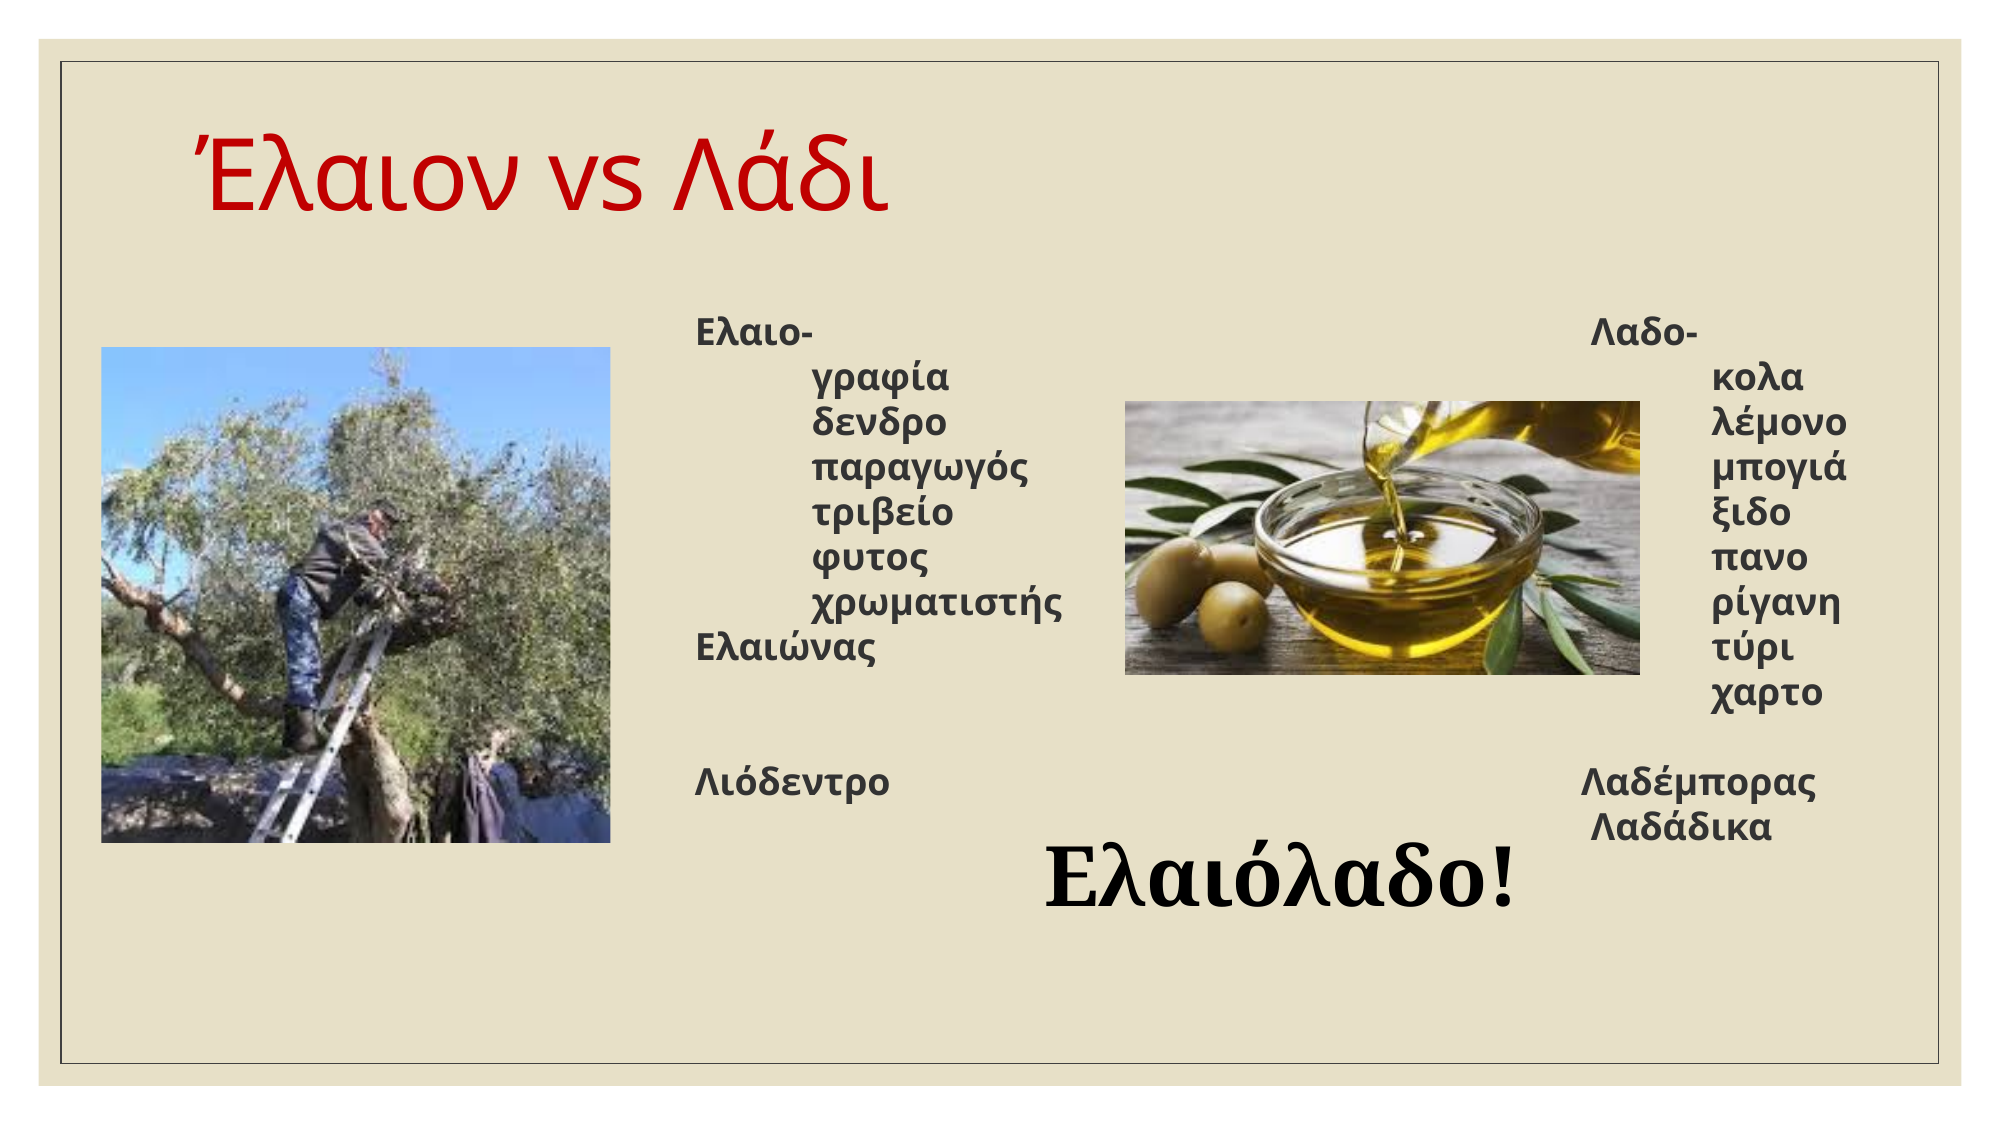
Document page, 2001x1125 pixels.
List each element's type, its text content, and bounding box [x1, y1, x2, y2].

text_box Ελαιόλαδο! [1029, 815, 1534, 931]
text_box Ελαιο- γραφία δενδρο παραγωγός τριβείο φυτος χρωματιστής Ελαιώνας Λιόδεντρο [679, 300, 1077, 856]
text_box Έλαιον vs Λάδι [181, 102, 906, 238]
picture [101, 347, 611, 843]
text_box Λαδο- κολα λέμονο μπογιά ξιδο πανο ρίγανη τύρι χαρτο Λαδέμπορας Λαδάδικα [1546, 300, 1863, 901]
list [1125, 401, 1639, 675]
